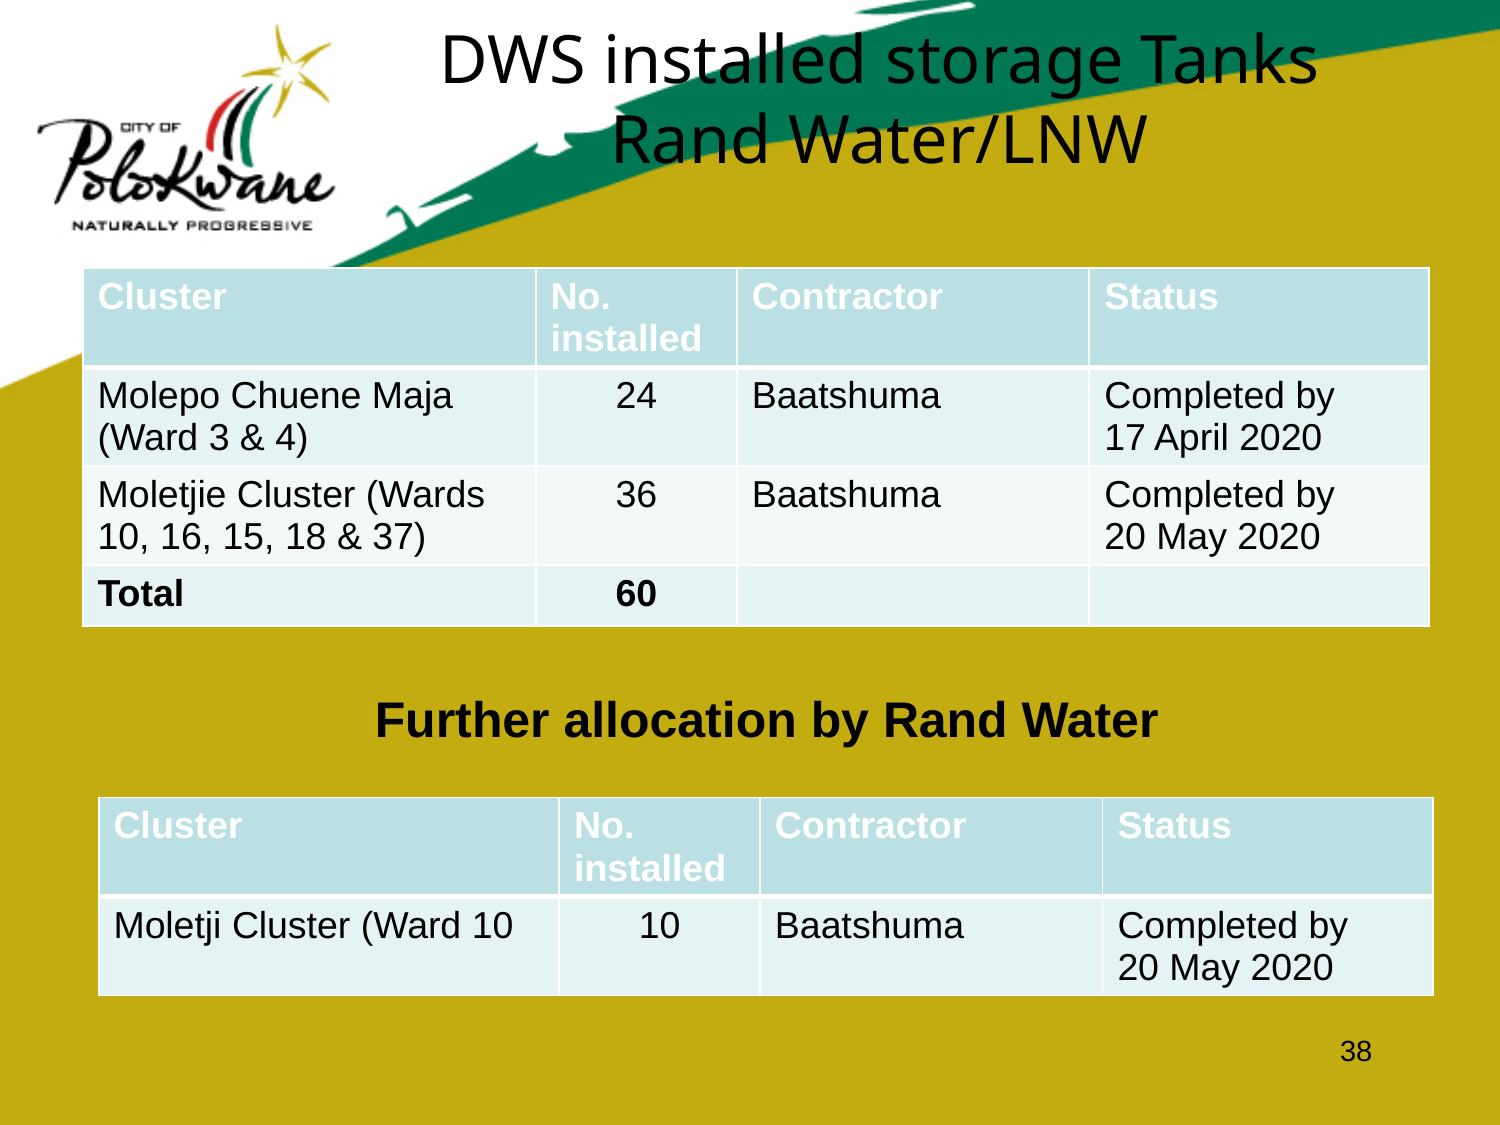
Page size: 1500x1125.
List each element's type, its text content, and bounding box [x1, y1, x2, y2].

table_cell Completed by 17 April 2020 [1090, 370, 1428, 465]
table_header Contractor [738, 269, 1088, 365]
table_header Status [1103, 798, 1432, 894]
table_cell Moletjie Cluster (Wards 10, 16, 15, 18 & 37) [84, 467, 535, 564]
table_cell Baatshuma [738, 370, 1088, 465]
table_cell 36 [537, 467, 736, 564]
table_cell Baatshuma [738, 467, 1088, 564]
table_header Contractor [761, 798, 1102, 894]
table_header Status [1090, 269, 1428, 365]
table_cell [738, 566, 1088, 625]
table_cell Total [84, 566, 535, 625]
table_cell Moletji Cluster (Ward 10 [100, 899, 558, 995]
table_cell [1090, 566, 1428, 625]
slide_number 38 [1074, 1024, 1388, 1101]
table_header Cluster [100, 798, 558, 894]
table_cell 60 [537, 566, 736, 625]
title DWS installed storage Tanks Rand Water/LNW [241, 3, 1500, 192]
table_header No. installed [560, 798, 759, 894]
picture [0, 0, 1500, 1125]
table_cell 10 [560, 899, 759, 995]
table_cell Baatshuma [761, 899, 1102, 995]
table_cell Molepo Chuene Maja (Ward 3 & 4) [84, 370, 535, 465]
table_cell Completed by 20 May 2020 [1090, 467, 1428, 564]
text_box Further allocation by Rand Water [360, 680, 1176, 756]
table_header Cluster [84, 269, 535, 365]
table_cell 24 [537, 370, 736, 465]
table_header No. installed [537, 269, 736, 365]
table_cell Completed by 20 May 2020 [1103, 899, 1432, 995]
